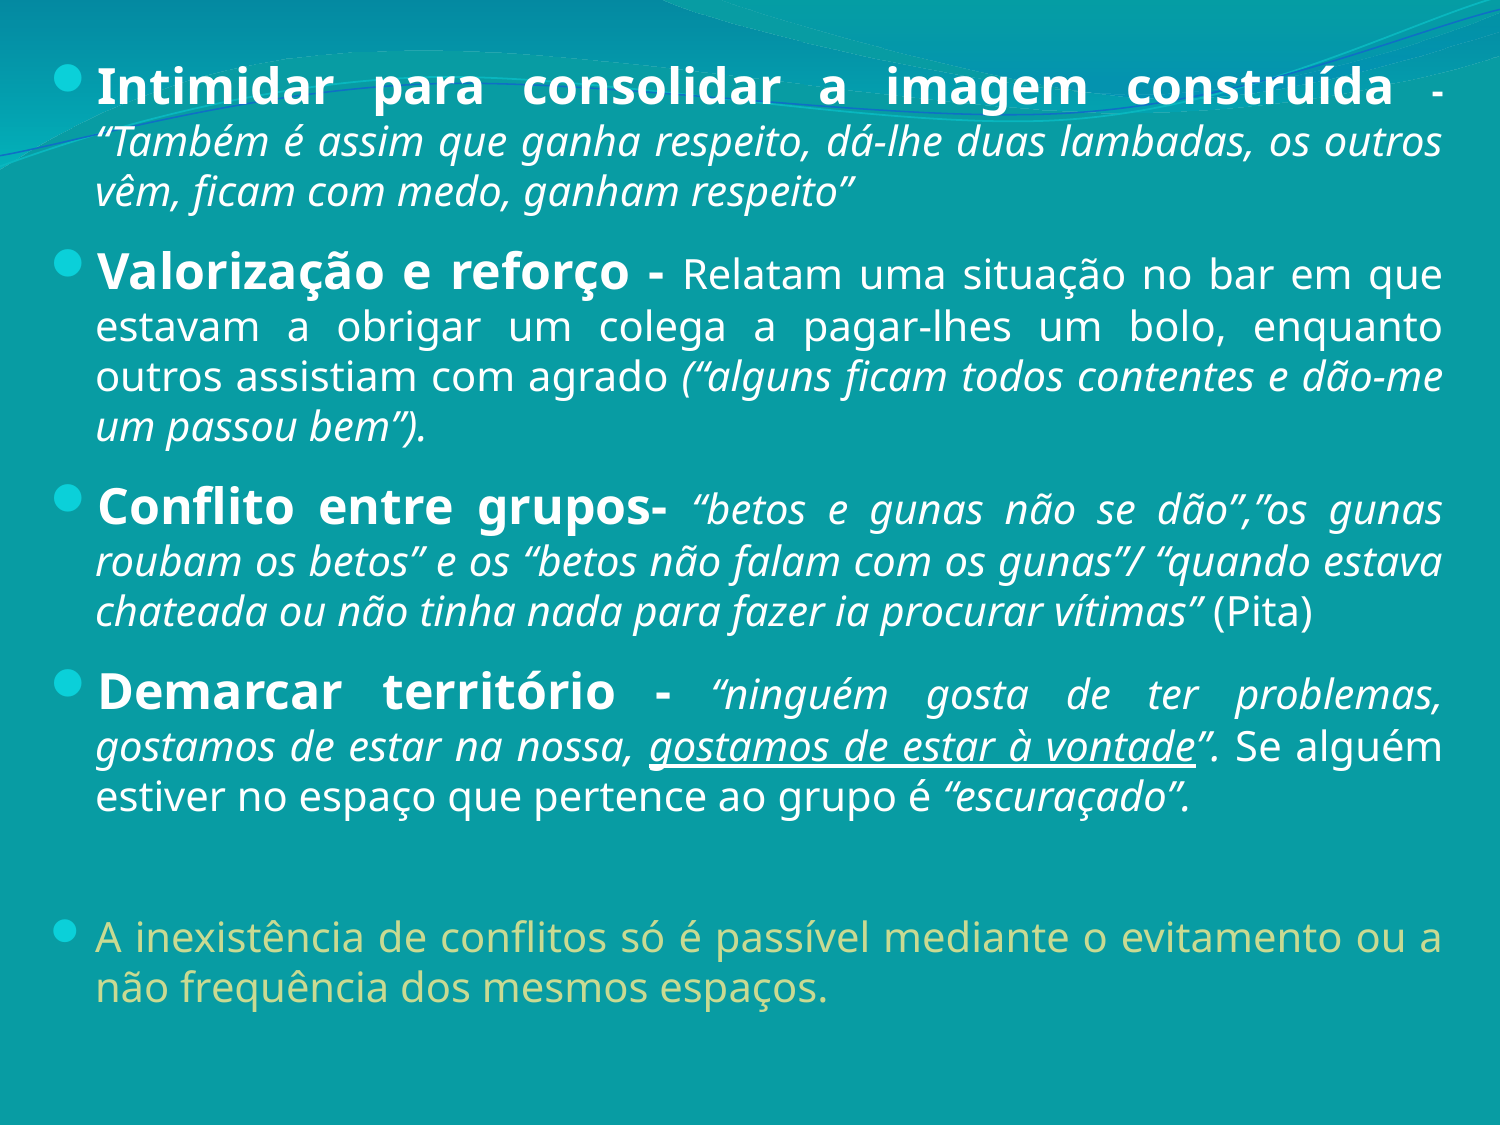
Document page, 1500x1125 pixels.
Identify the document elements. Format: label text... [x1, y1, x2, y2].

list Intimidar para consolidar a imagem construída - “Também é assim que ganha respeito, dá-lhe duas lambadas, os outros vêm, ficam com medo, ganham respeito” Valorização e reforço - Relatam uma situação no bar em que estavam a obrigar um colega a pagar-lhes um bolo, enquanto outros assistiam com agrado (“alguns ficam todos contentes e dão-me um passou bem”). Conflito entre grupos- “betos e gunas não se dão”,”os gunas roubam os betos” e os “betos não falam com os gunas”/ “quando estava chateada ou não tinha nada para fazer ia procurar vítimas” (Pita) Demarcar território - “ninguém gosta de ter problemas, gostamos de estar na nossa, gostamos de estar à vontade”. Se alguém estiver no espaço que pertence ao grupo é “escuraçado”. A inexistência de conflitos só é passível mediante o evitamento ou a não frequência dos mesmos espaços. [34, 46, 1459, 1038]
